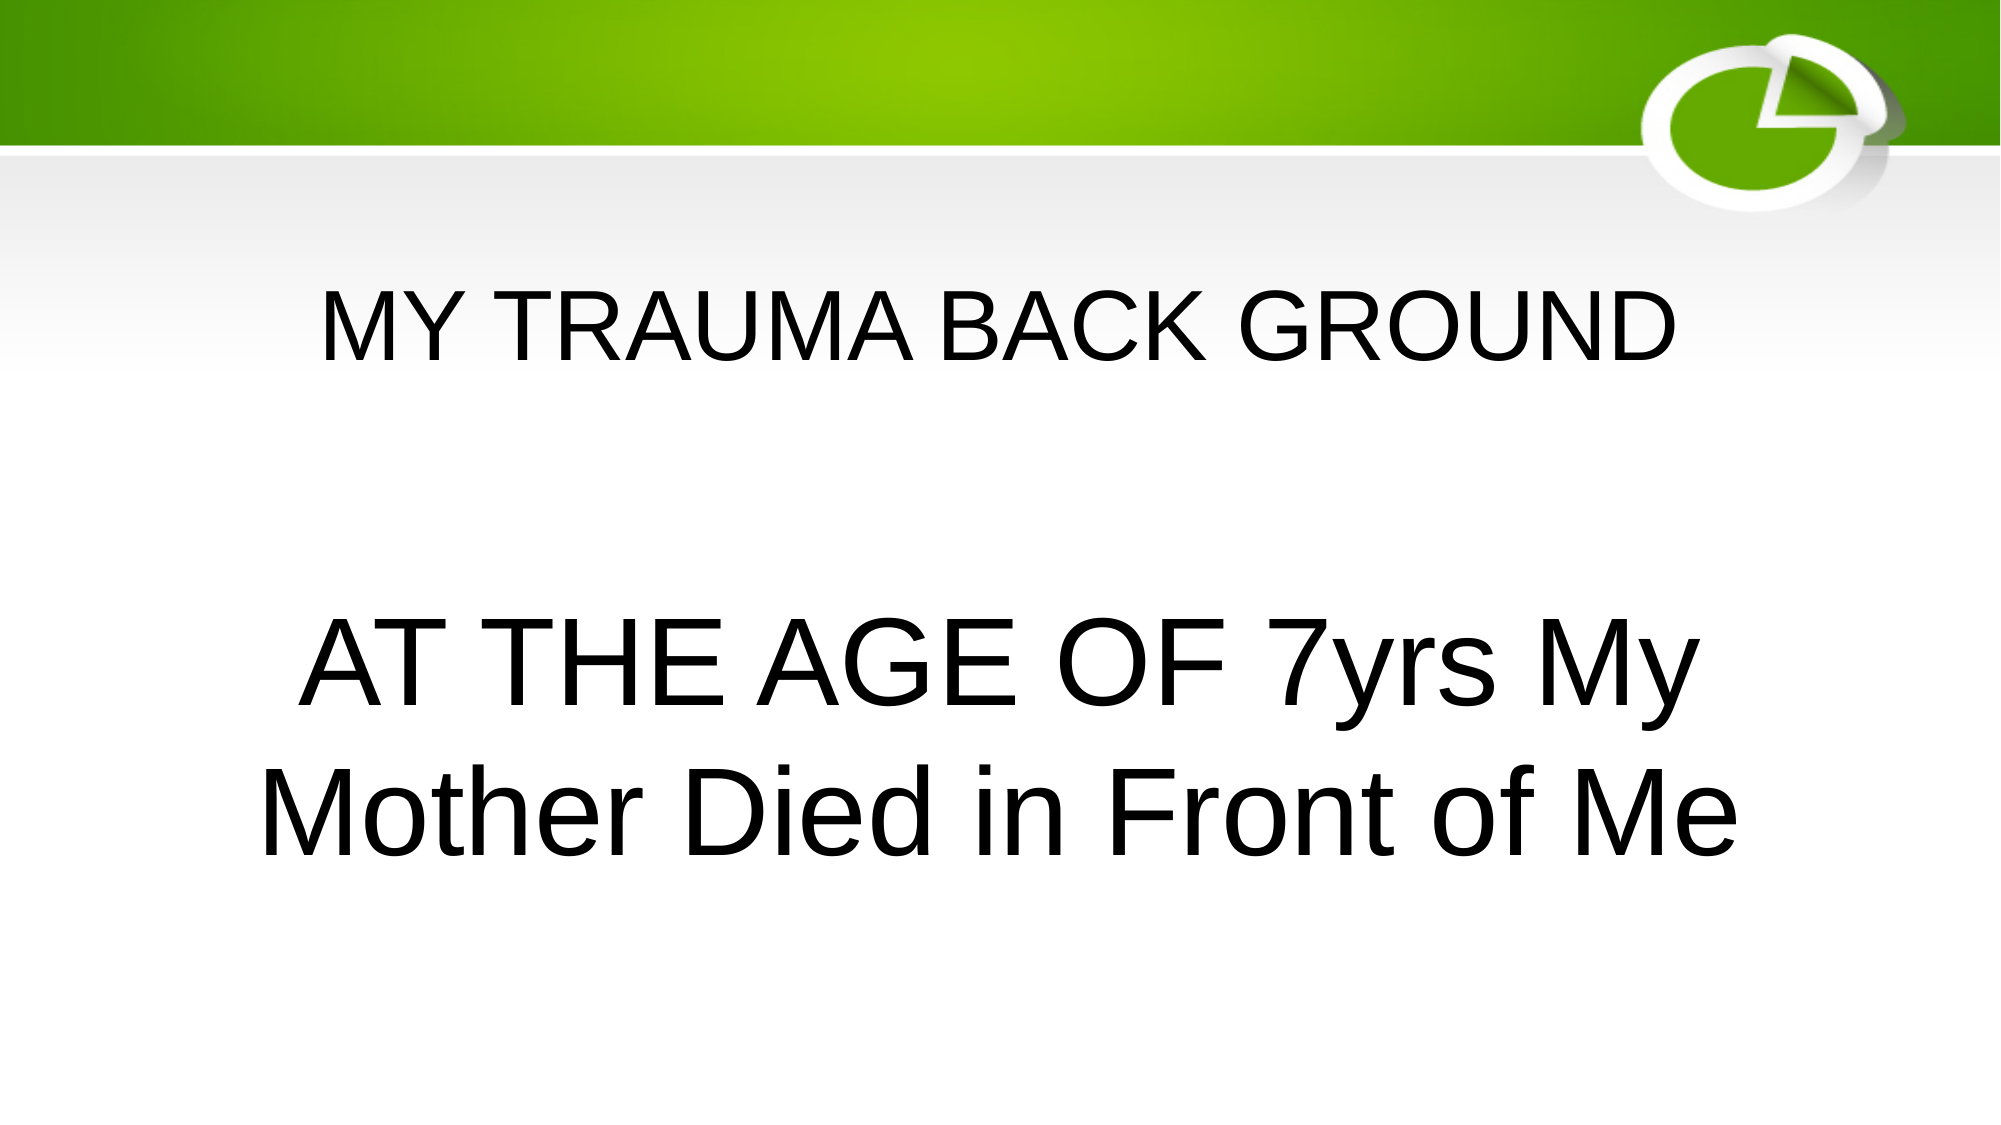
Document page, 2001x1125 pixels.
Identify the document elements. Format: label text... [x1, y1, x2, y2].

list MY TRAUMA BACK GROUND AT THE AGE OF 7yrs My Mother Died in Front of Me [137, 83, 1863, 1014]
picture [0, 0, 2001, 1125]
